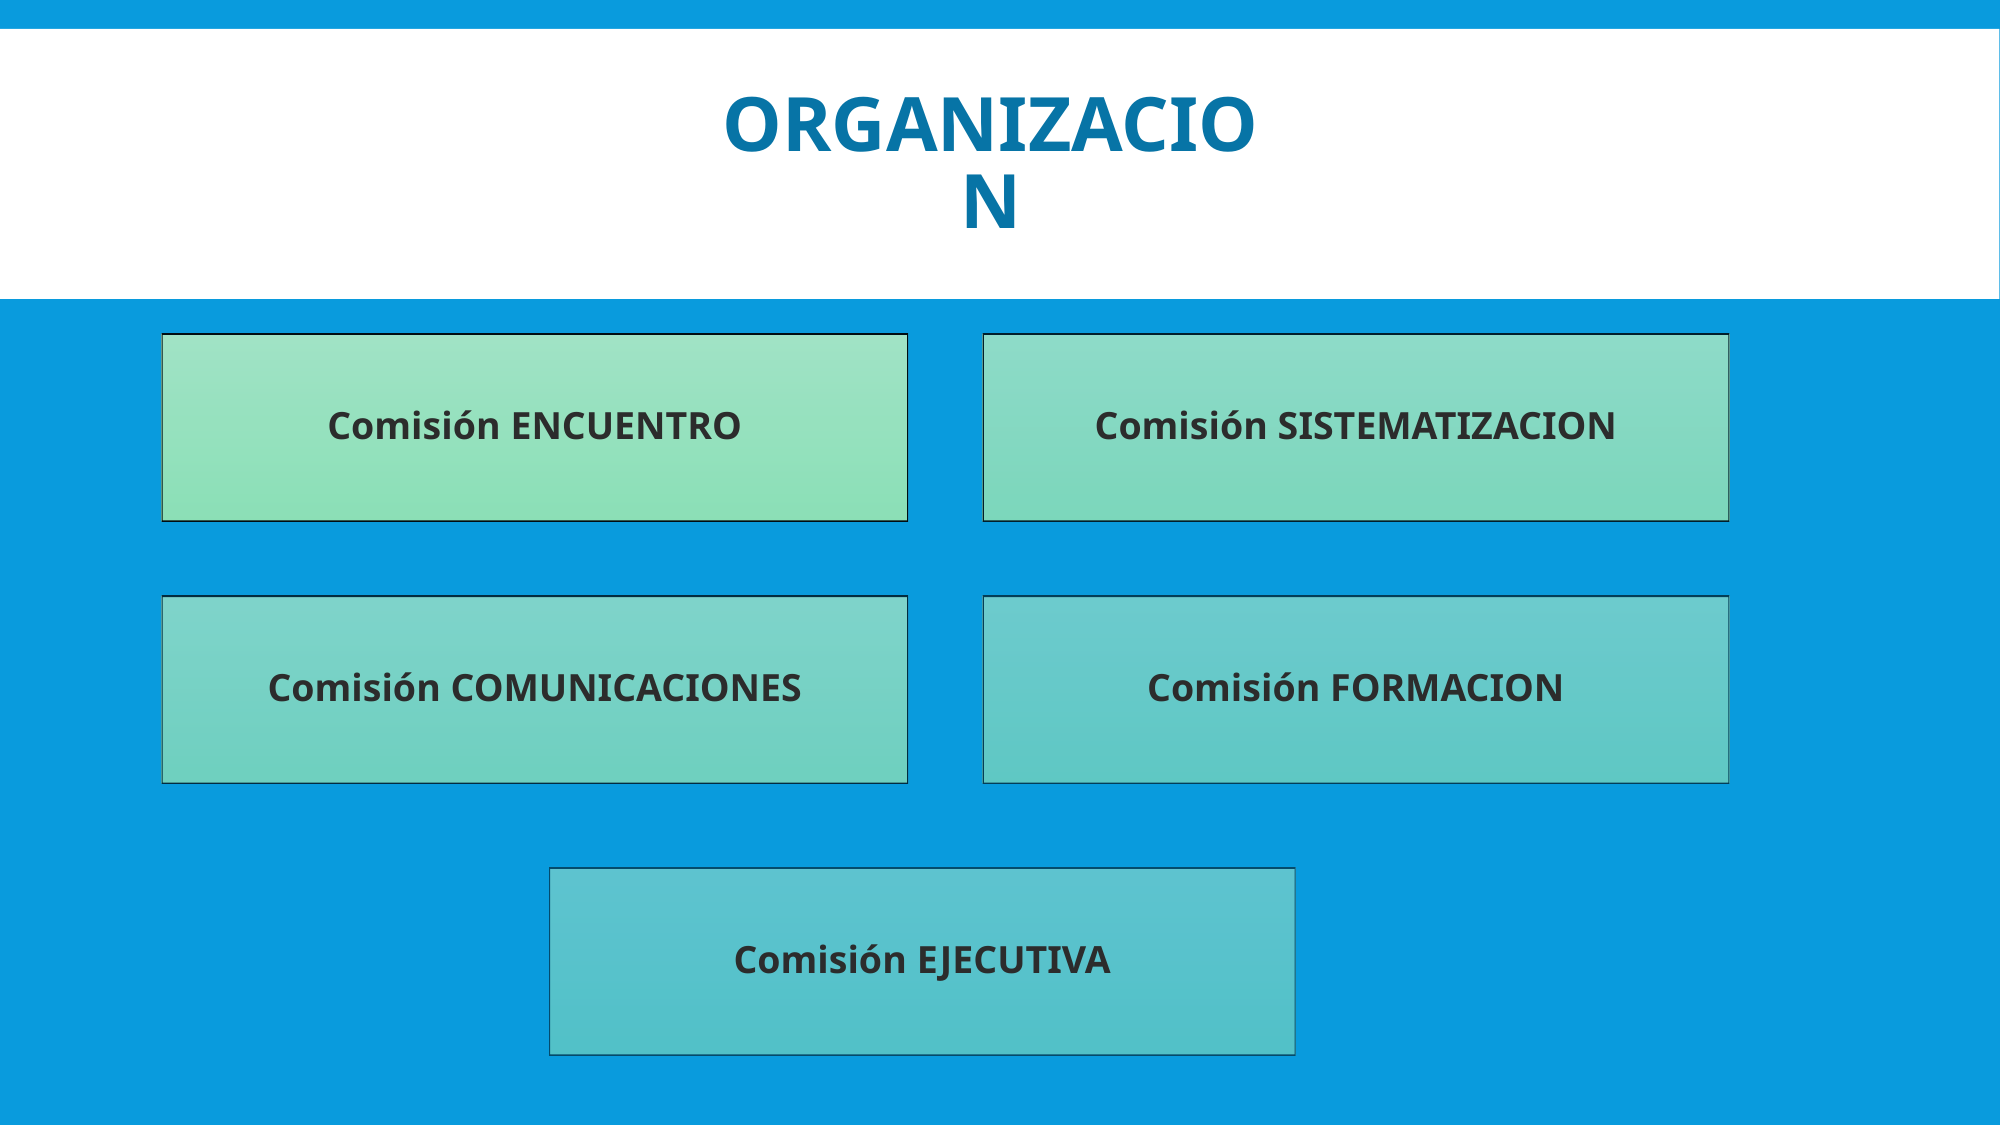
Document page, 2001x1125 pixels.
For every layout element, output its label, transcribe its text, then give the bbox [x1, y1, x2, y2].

title ORGANIZACION [700, 65, 1282, 269]
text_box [161, 320, 1730, 1060]
